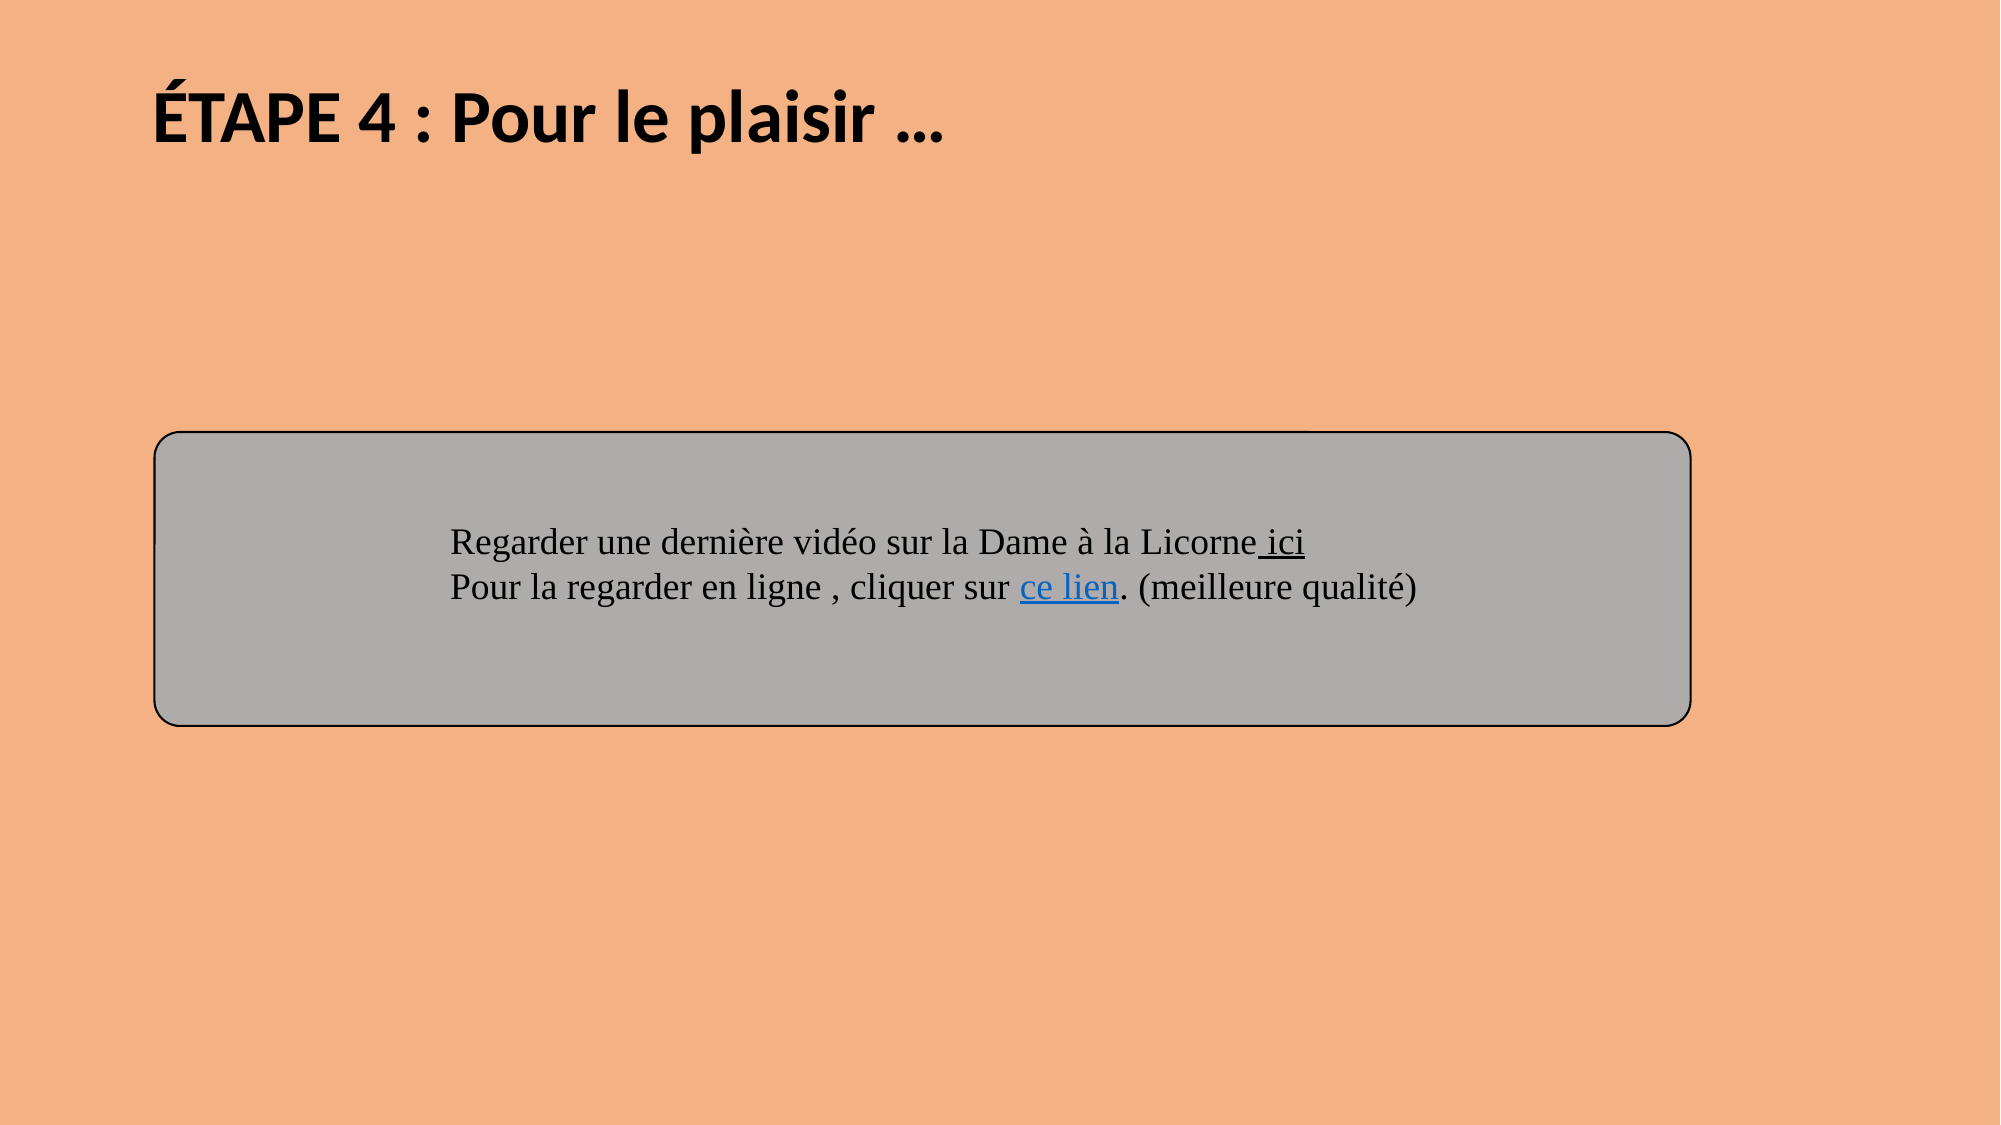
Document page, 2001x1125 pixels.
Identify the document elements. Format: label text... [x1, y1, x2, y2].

text_box Regarder une dernière vidéo sur la Dame à la Licorne ici Pour la regarder en ligne , cliquer sur ce lien. (meilleure qualité) [435, 509, 1436, 615]
title ÉTAPE 4 : Pour le plaisir … [137, 59, 1863, 178]
text_box [153, 430, 1692, 727]
